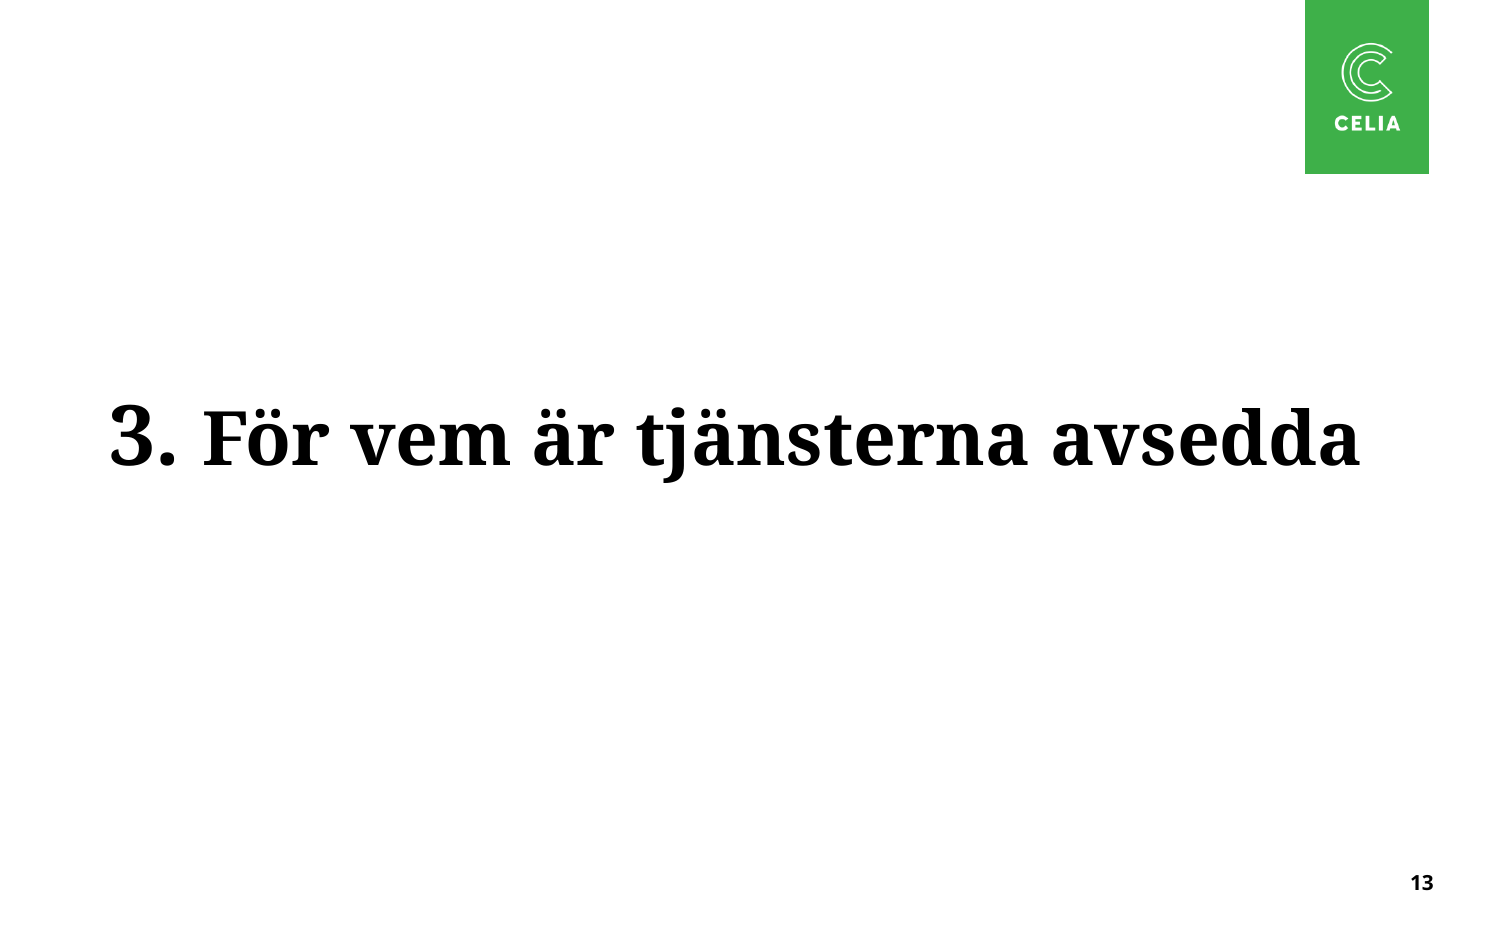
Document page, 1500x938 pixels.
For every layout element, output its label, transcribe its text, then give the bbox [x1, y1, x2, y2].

title 3. För vem är tjänsterna avsedda [94, 374, 1406, 505]
picture [1305, 0, 1429, 174]
slide_number 13 [1098, 862, 1449, 913]
